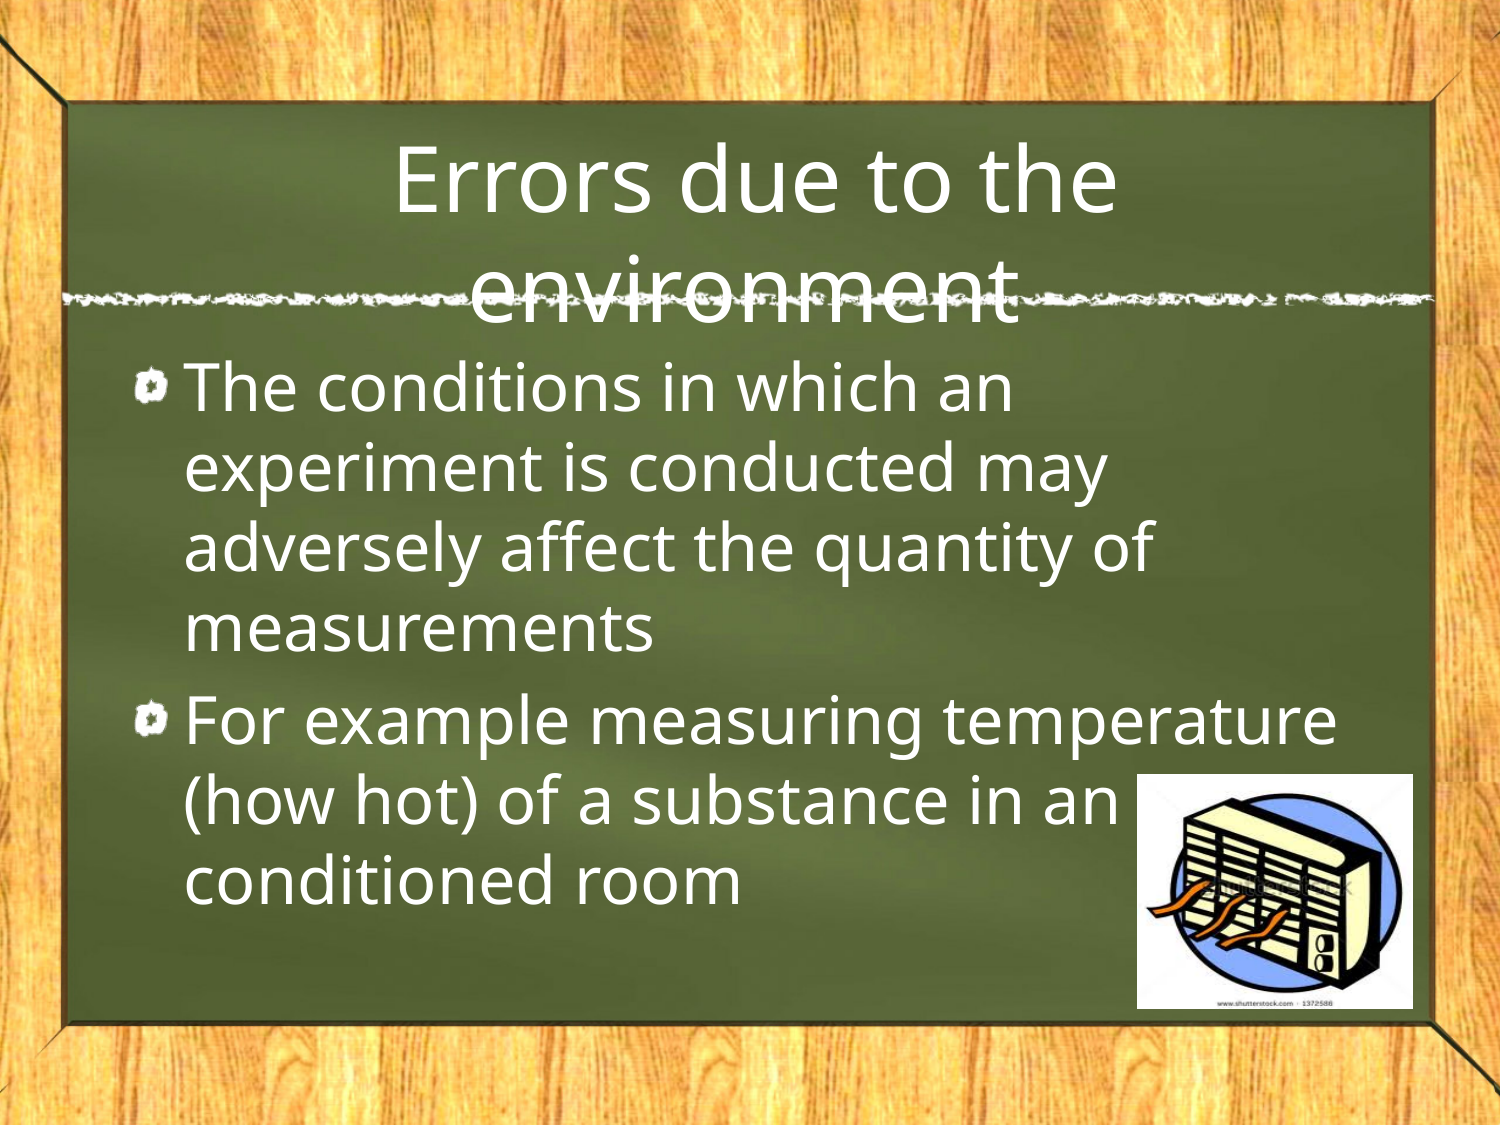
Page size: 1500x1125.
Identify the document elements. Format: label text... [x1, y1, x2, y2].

picture [0, 0, 1500, 1125]
title Errors due to the environment [112, 137, 1401, 326]
list The conditions in which an experiment is conducted may adversely affect the quantity of measurements For example measuring temperature (how hot) of a substance in an air conditioned room [112, 337, 1388, 1013]
